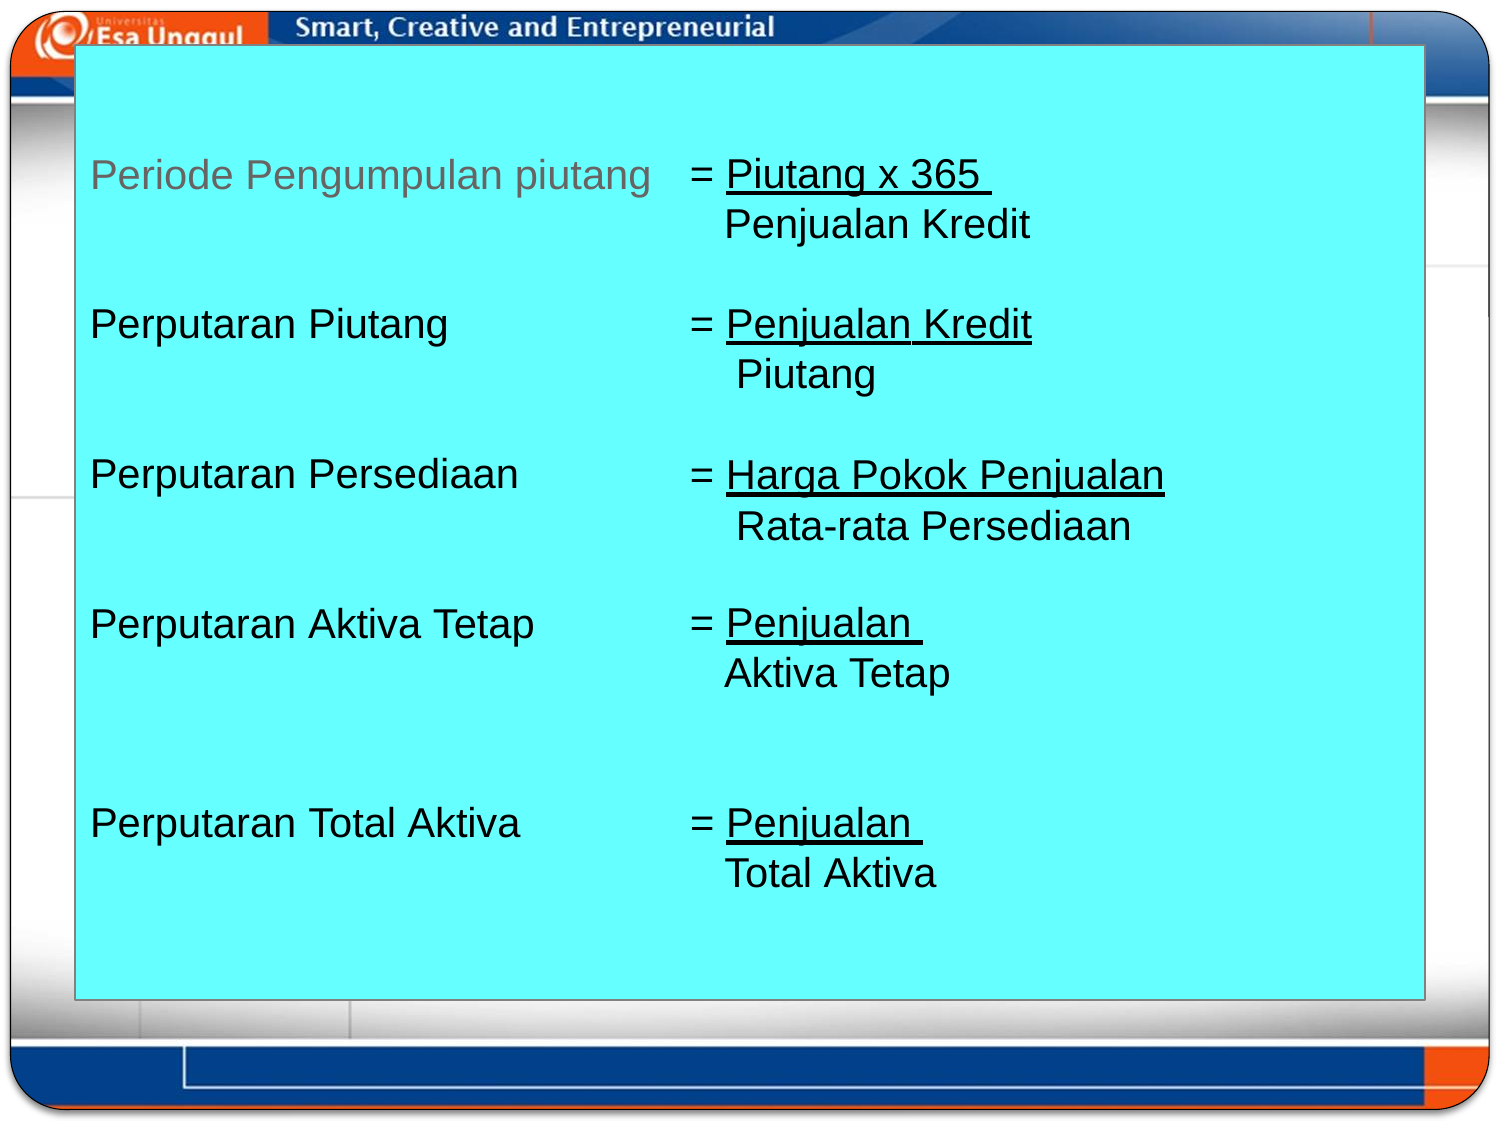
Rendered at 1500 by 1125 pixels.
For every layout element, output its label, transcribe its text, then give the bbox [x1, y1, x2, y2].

picture [12, 12, 1488, 1108]
title Periode Pengumpulan piutang [87, 8, 654, 199]
text_box = Penjualan Aktiva Tetap [687, 594, 959, 697]
text_box Perputaran Piutang Perputaran Persediaan Perputaran Aktiva Tetap [87, 294, 542, 647]
text_box = Penjualan Total Aktiva [687, 794, 945, 897]
text_box = Piutang x 365 Penjualan Kredit [687, 144, 1033, 247]
text_box [74, 45, 1425, 1000]
text_box = Penjualan Kredit Piutang = Harga Pokok Penjualan Rata-rata Persediaan [687, 294, 1166, 549]
text_box Perputaran Total Aktiva [87, 794, 527, 847]
